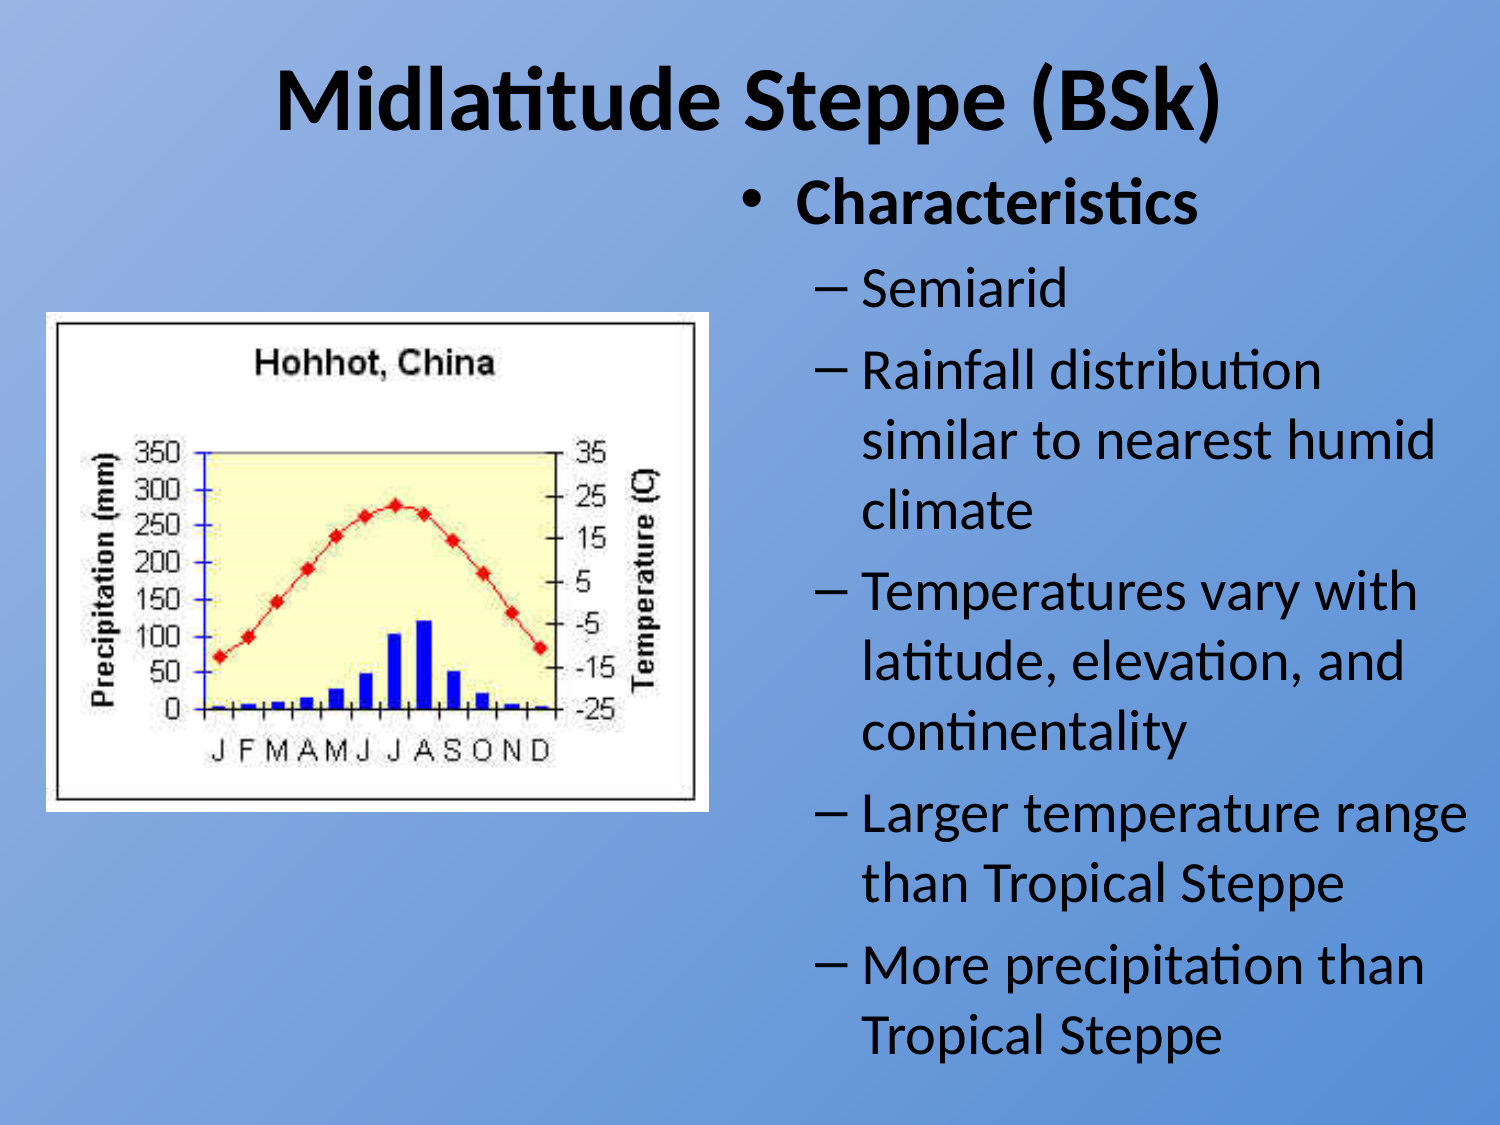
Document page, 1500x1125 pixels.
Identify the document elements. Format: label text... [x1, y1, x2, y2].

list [46, 312, 709, 812]
list Characteristics Semiarid Rainfall distribution similar to nearest humid climate Temperatures vary with latitude, elevation, and continentality Larger temperature range than Tropical Steppe More precipitation than Tropical Steppe [725, 149, 1500, 1125]
title Midlatitude Steppe (BSk) [75, 0, 1425, 188]
